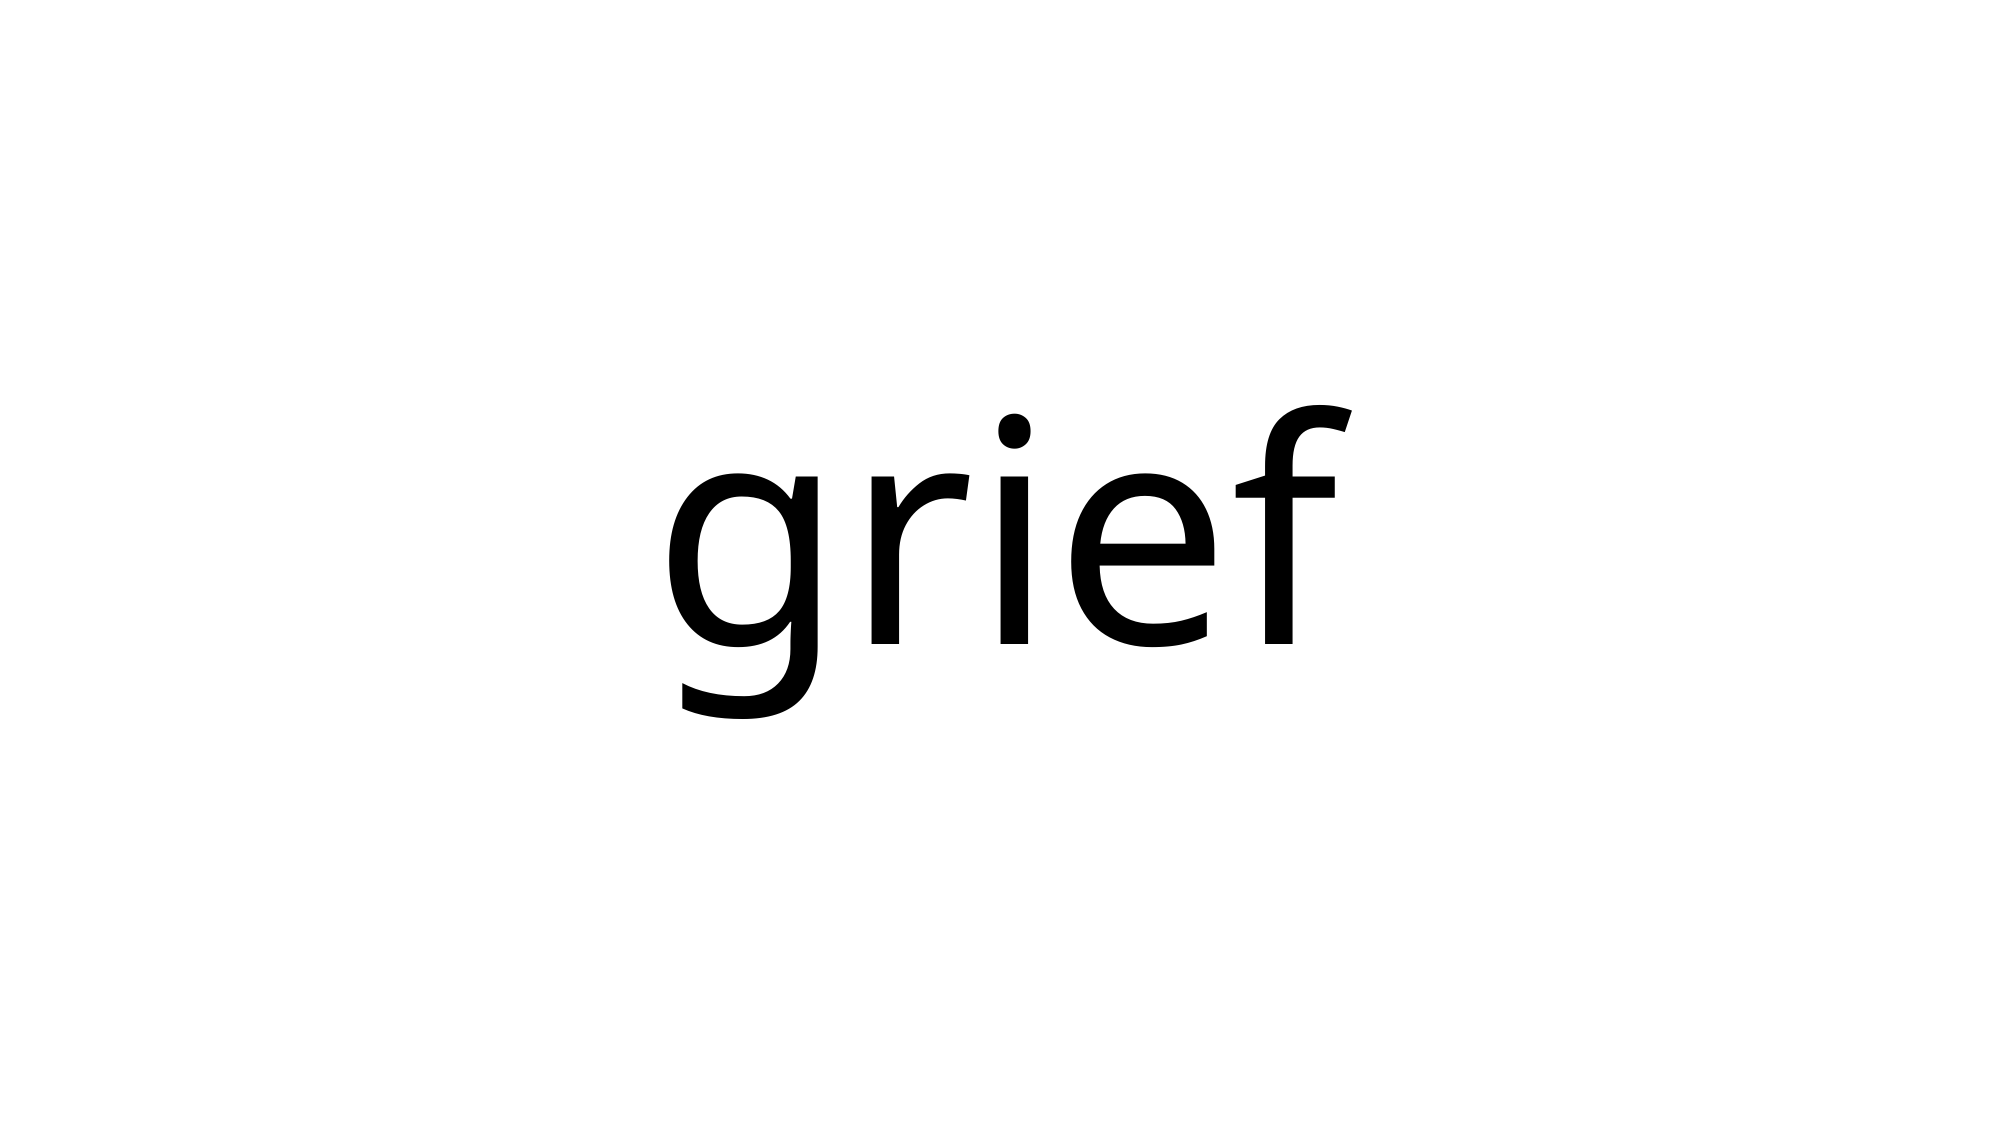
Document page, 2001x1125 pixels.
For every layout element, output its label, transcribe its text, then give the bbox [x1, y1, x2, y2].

title grief [245, 327, 1746, 720]
